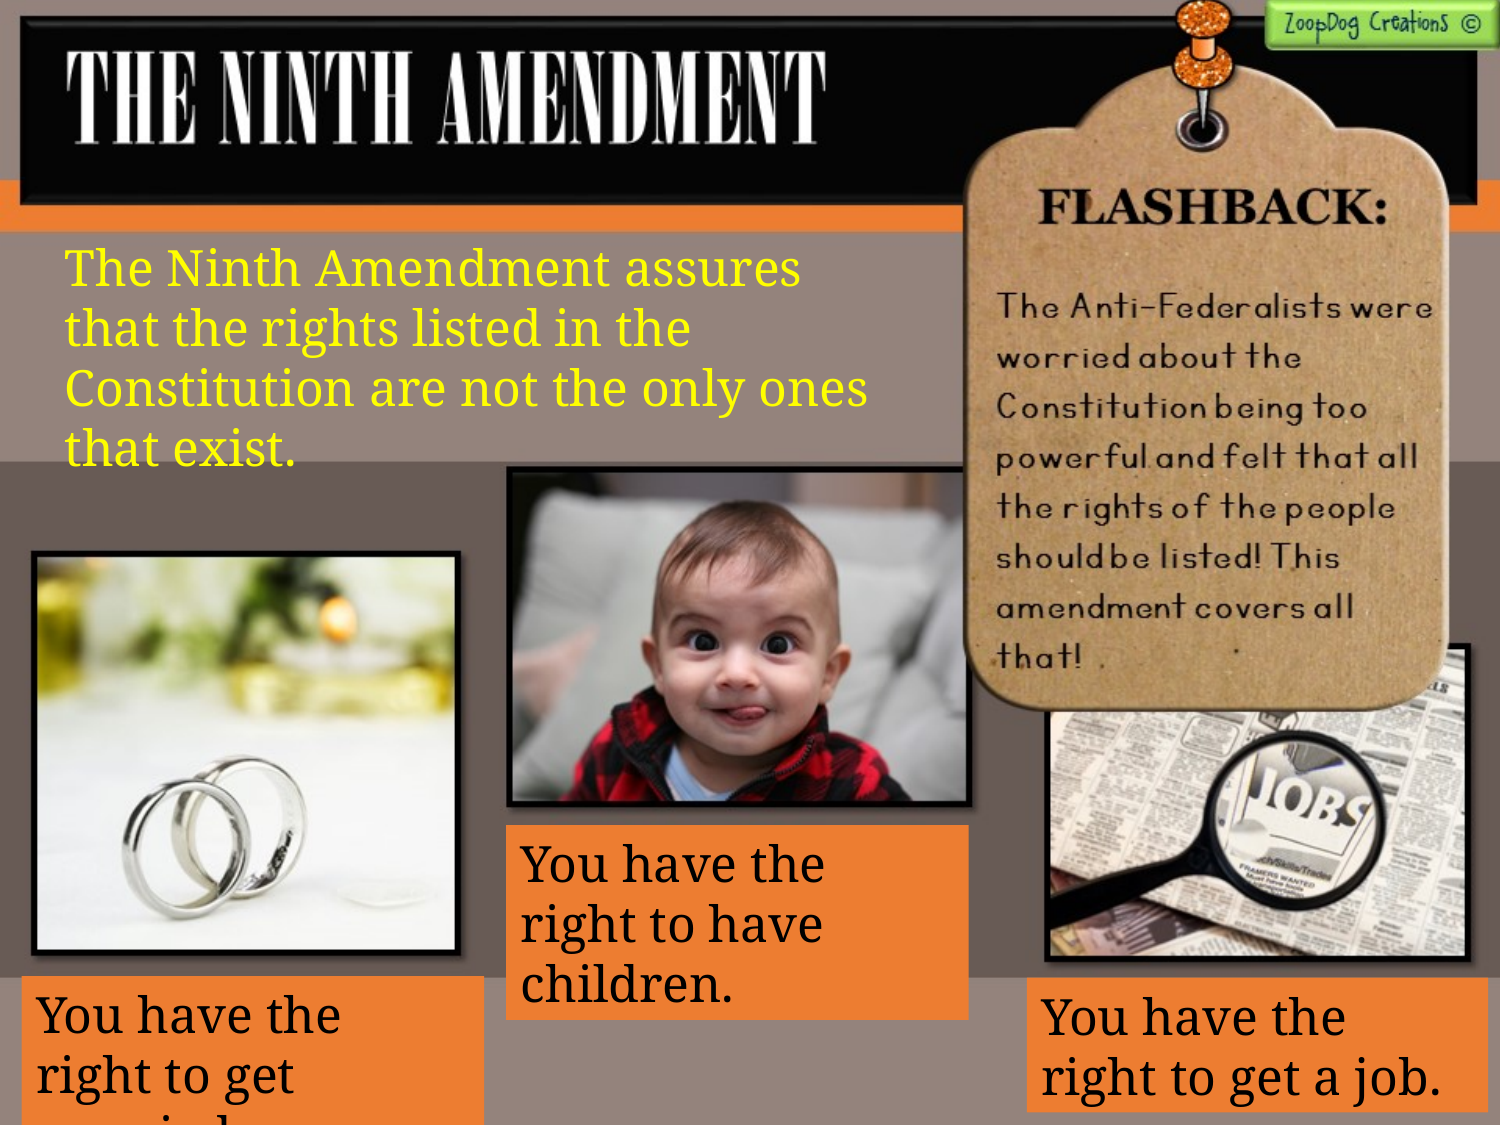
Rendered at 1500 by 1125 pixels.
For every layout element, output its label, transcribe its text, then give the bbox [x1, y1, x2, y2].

text_box You have the right to get married. [21, 976, 485, 1125]
text_box You have the right to get a job. [1026, 977, 1489, 1113]
text_box The Ninth Amendment assures that the rights listed in the Constitution are not the only ones that exist. [50, 229, 900, 484]
picture [0, 0, 1500, 1125]
text_box You have the right to have children. [506, 825, 969, 1020]
